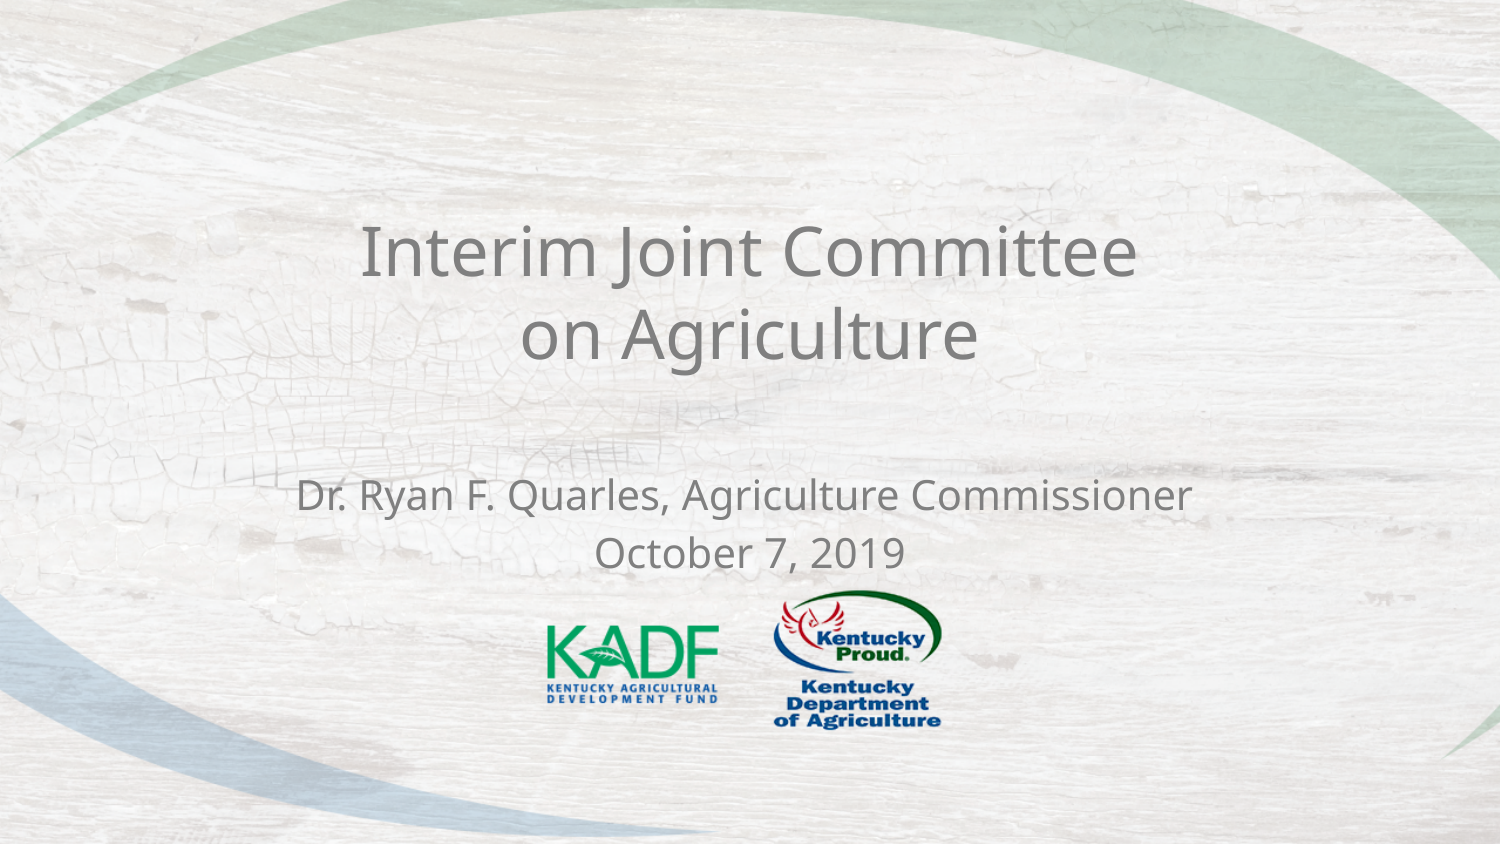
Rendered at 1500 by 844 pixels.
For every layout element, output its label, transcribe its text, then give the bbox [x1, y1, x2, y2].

title Interim Joint Committee on Agriculture [112, 200, 1388, 382]
subtitle Dr. Ryan F. Quarles, Agriculture Commissioner October 7, 2019 [225, 460, 1275, 622]
picture [0, 0, 1500, 844]
